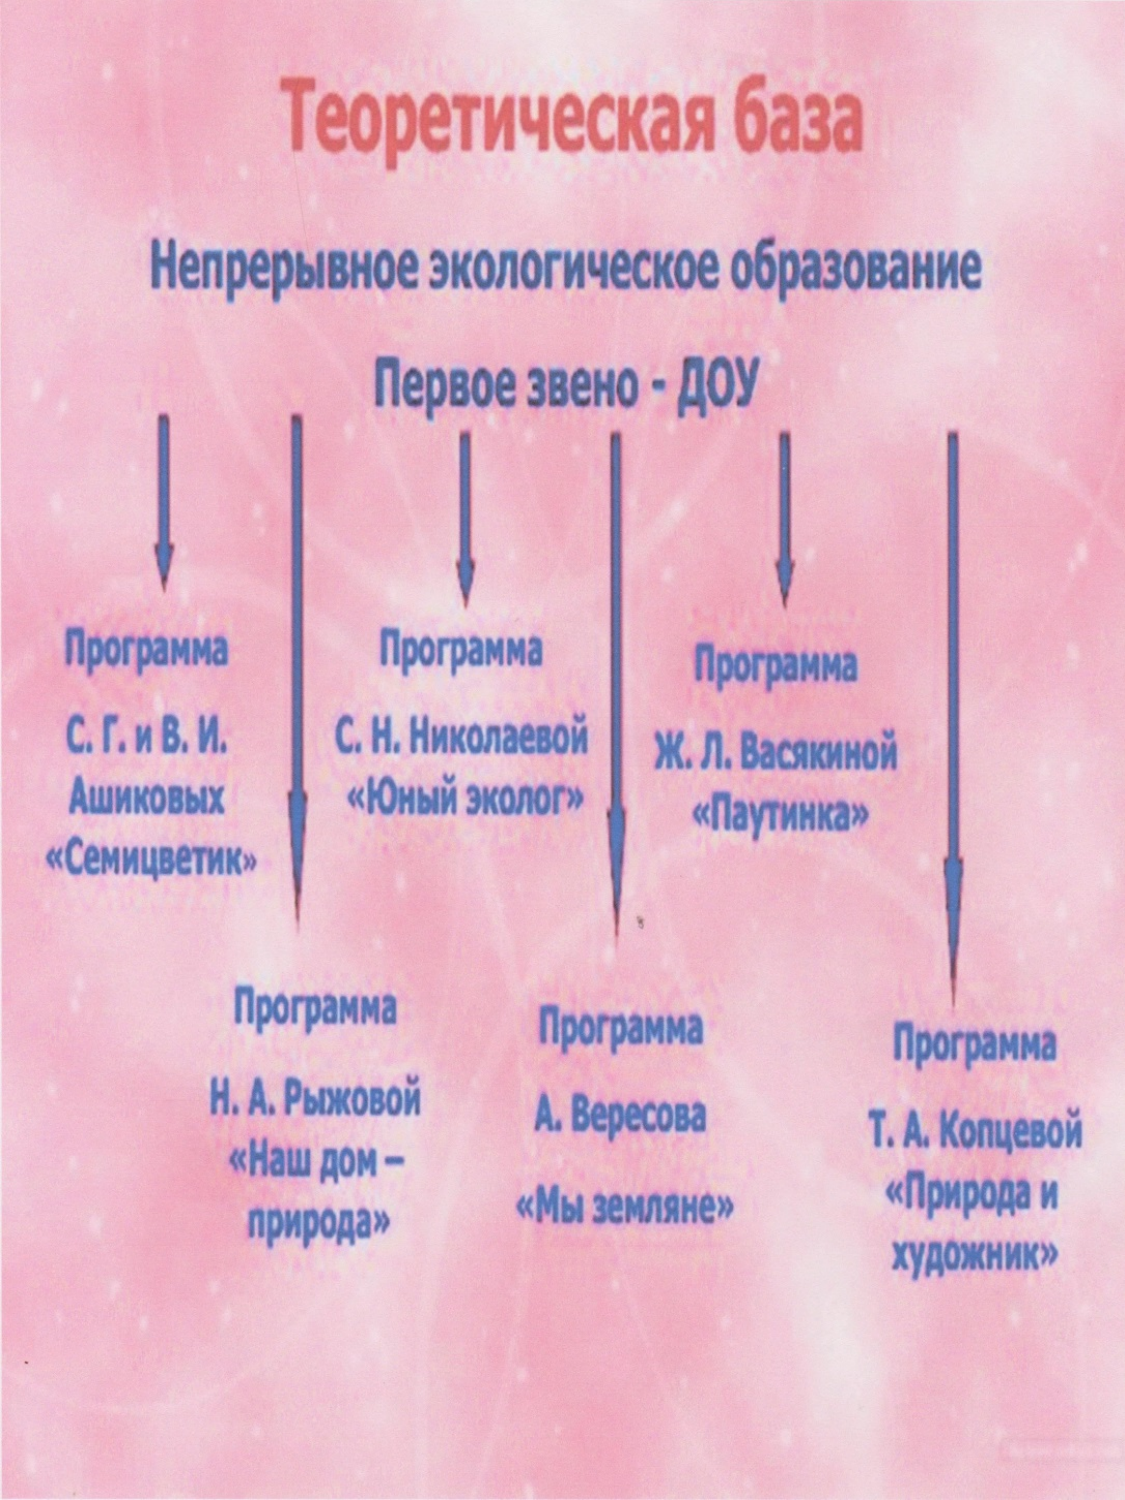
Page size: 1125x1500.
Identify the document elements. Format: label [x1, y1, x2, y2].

list [0, 0, 1125, 1500]
